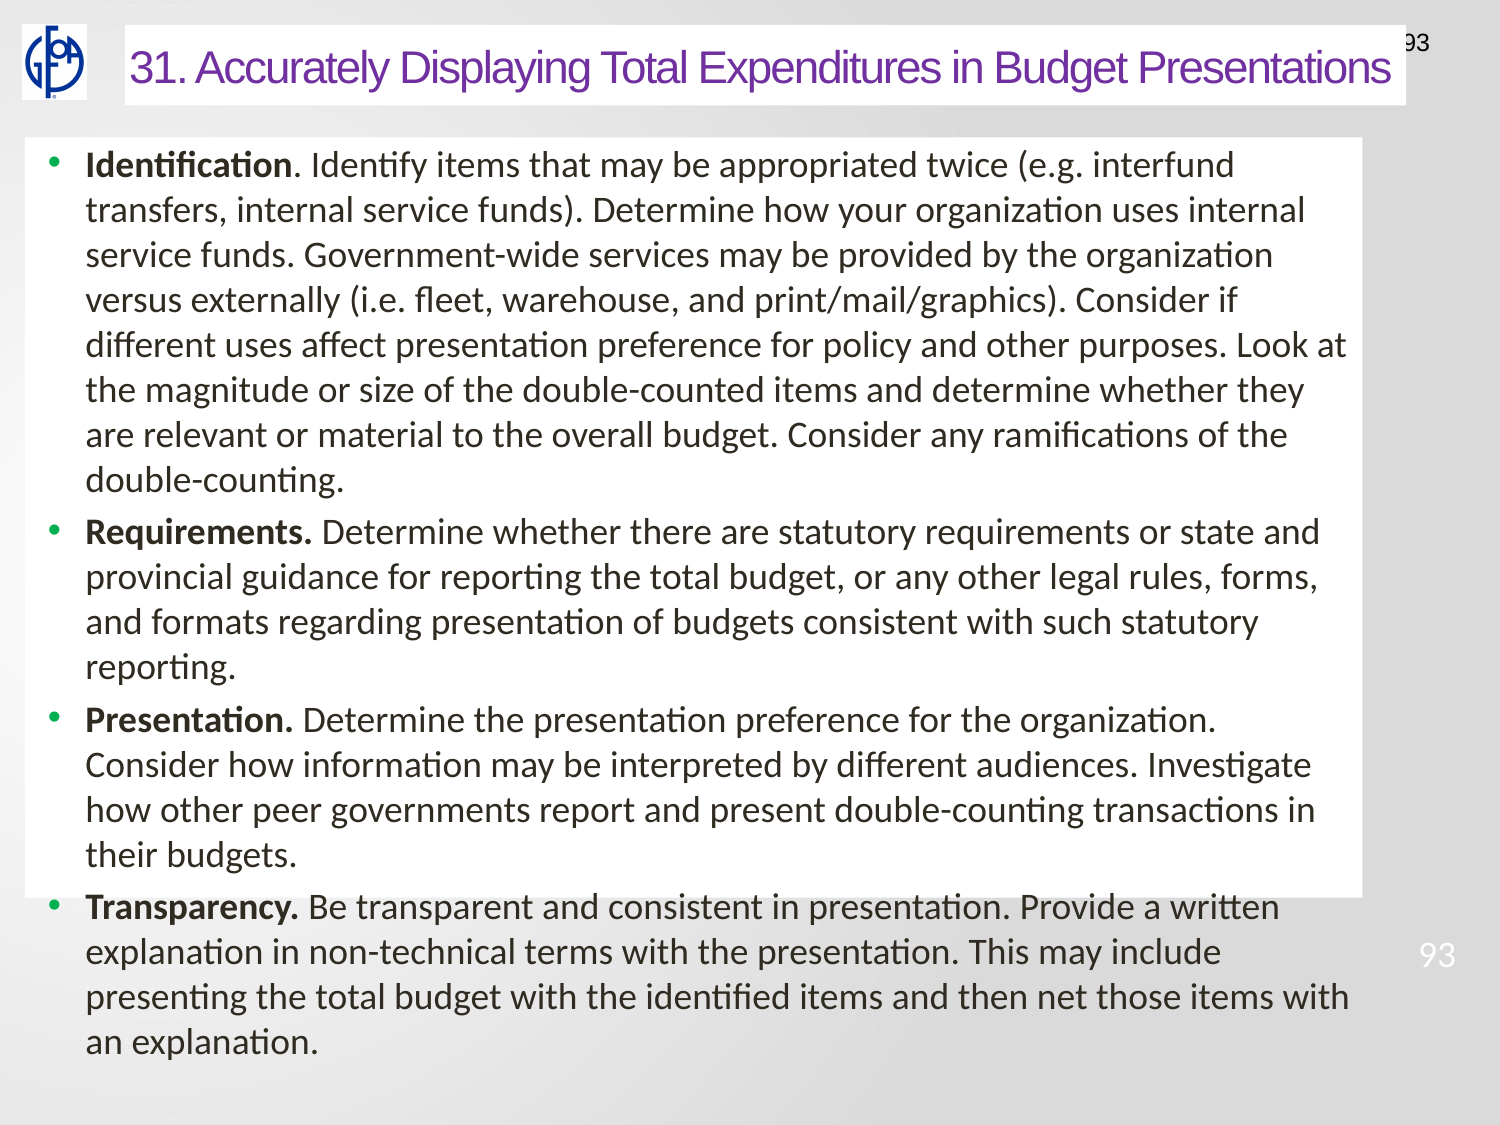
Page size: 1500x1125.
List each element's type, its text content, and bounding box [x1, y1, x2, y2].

picture [21, 24, 88, 101]
text_box 93 [1399, 919, 1500, 985]
list Identification. Identify items that may be appropriated twice (e.g. interfund transfers, internal service funds). Determine how your organization uses internal service funds. Government-wide services may be provided by the organization versus externally (i.e. fleet, warehouse, and print/mail/graphics). Consider if different uses affect presentation preference for policy and other purposes. Look at the magnitude or size of the double-counted items and determine whether they are relevant or material to the overall budget. Consider any ramifications of the double-counting. Requirements. Determine whether there are statutory requirements or state and provincial guidance for reporting the total budget, or any other legal rules, forms, and formats regarding presentation of budgets consistent with such statutory reporting. Presentation. Determine the presentation preference for the organization. Consider how information may be interpreted by different audiences. Investigate how other peer governments report and present double-counting transactions in their budgets. Transparency. Be transparent and consistent in presentation. Provide a written explanation in non-technical terms with the presentation. This may include presenting the total budget with the identified items and then net those items with an explanation. [24, 137, 1363, 898]
title 31. Accurately Displaying Total Expenditures in Budget Presentations [125, 24, 1407, 106]
